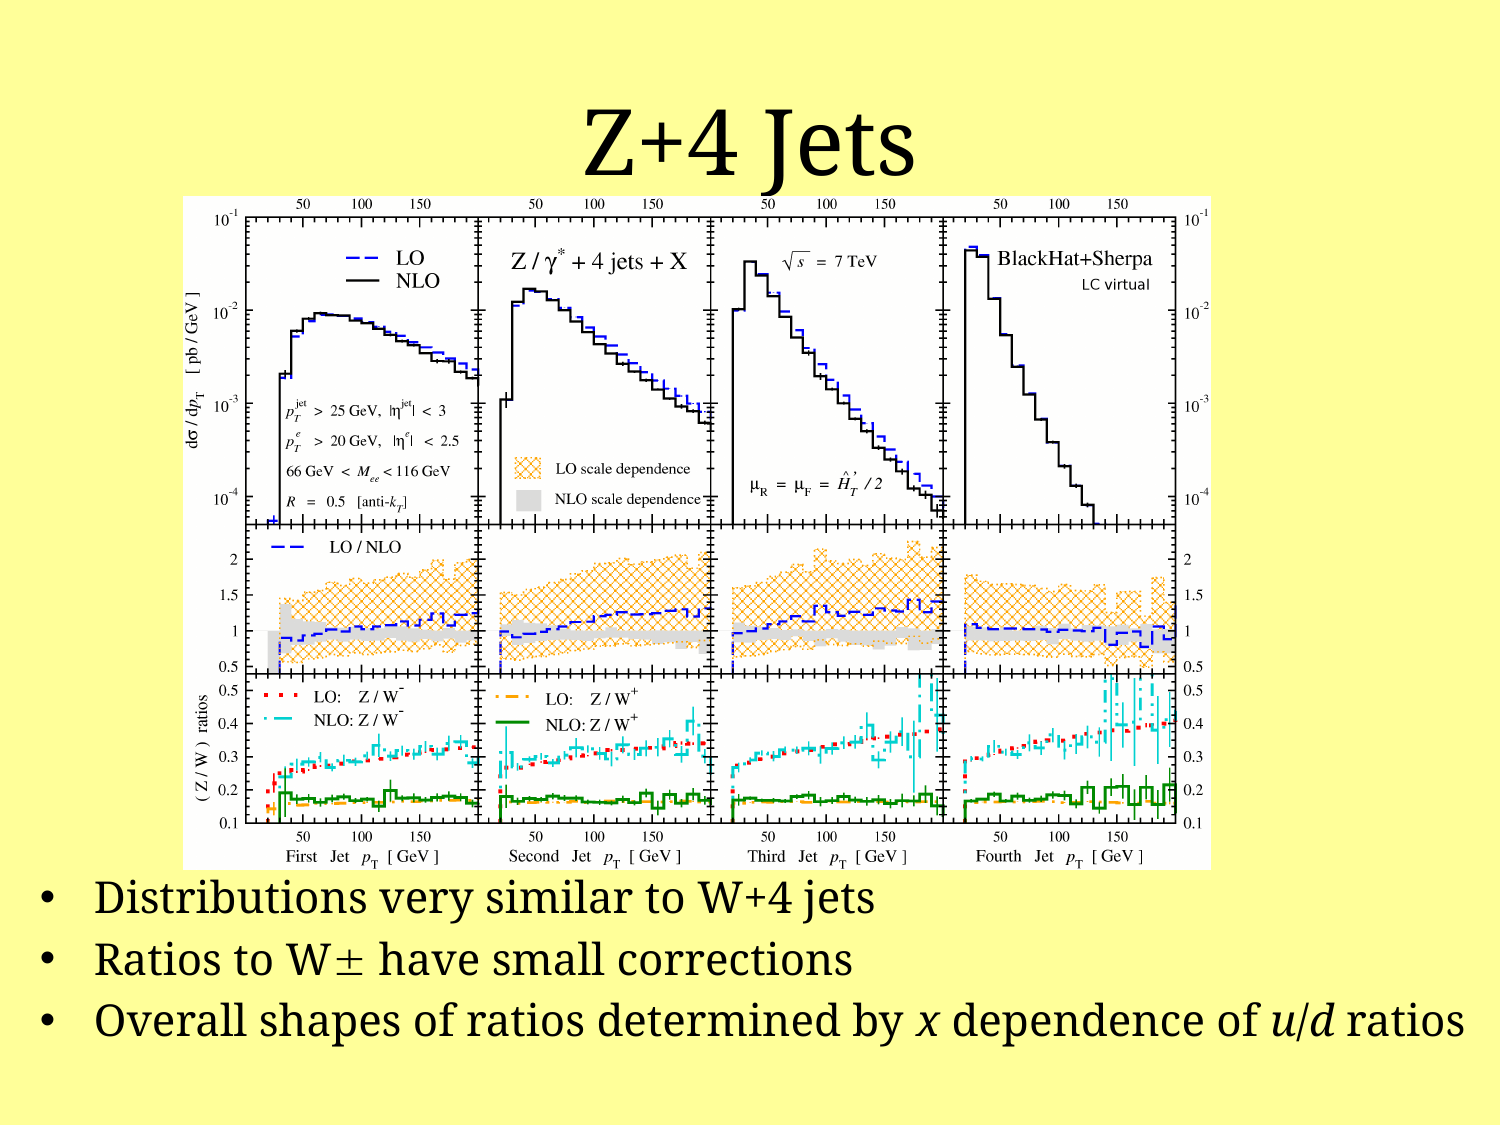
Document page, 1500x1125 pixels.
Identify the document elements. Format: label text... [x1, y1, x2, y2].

list Distributions very similar to W+4 jets Ratios to W have small corrections Overall shapes of ratios determined by x dependence of u/d ratios [24, 862, 1488, 1100]
title Z+4 Jets [75, 45, 1425, 233]
picture [183, 196, 1211, 870]
